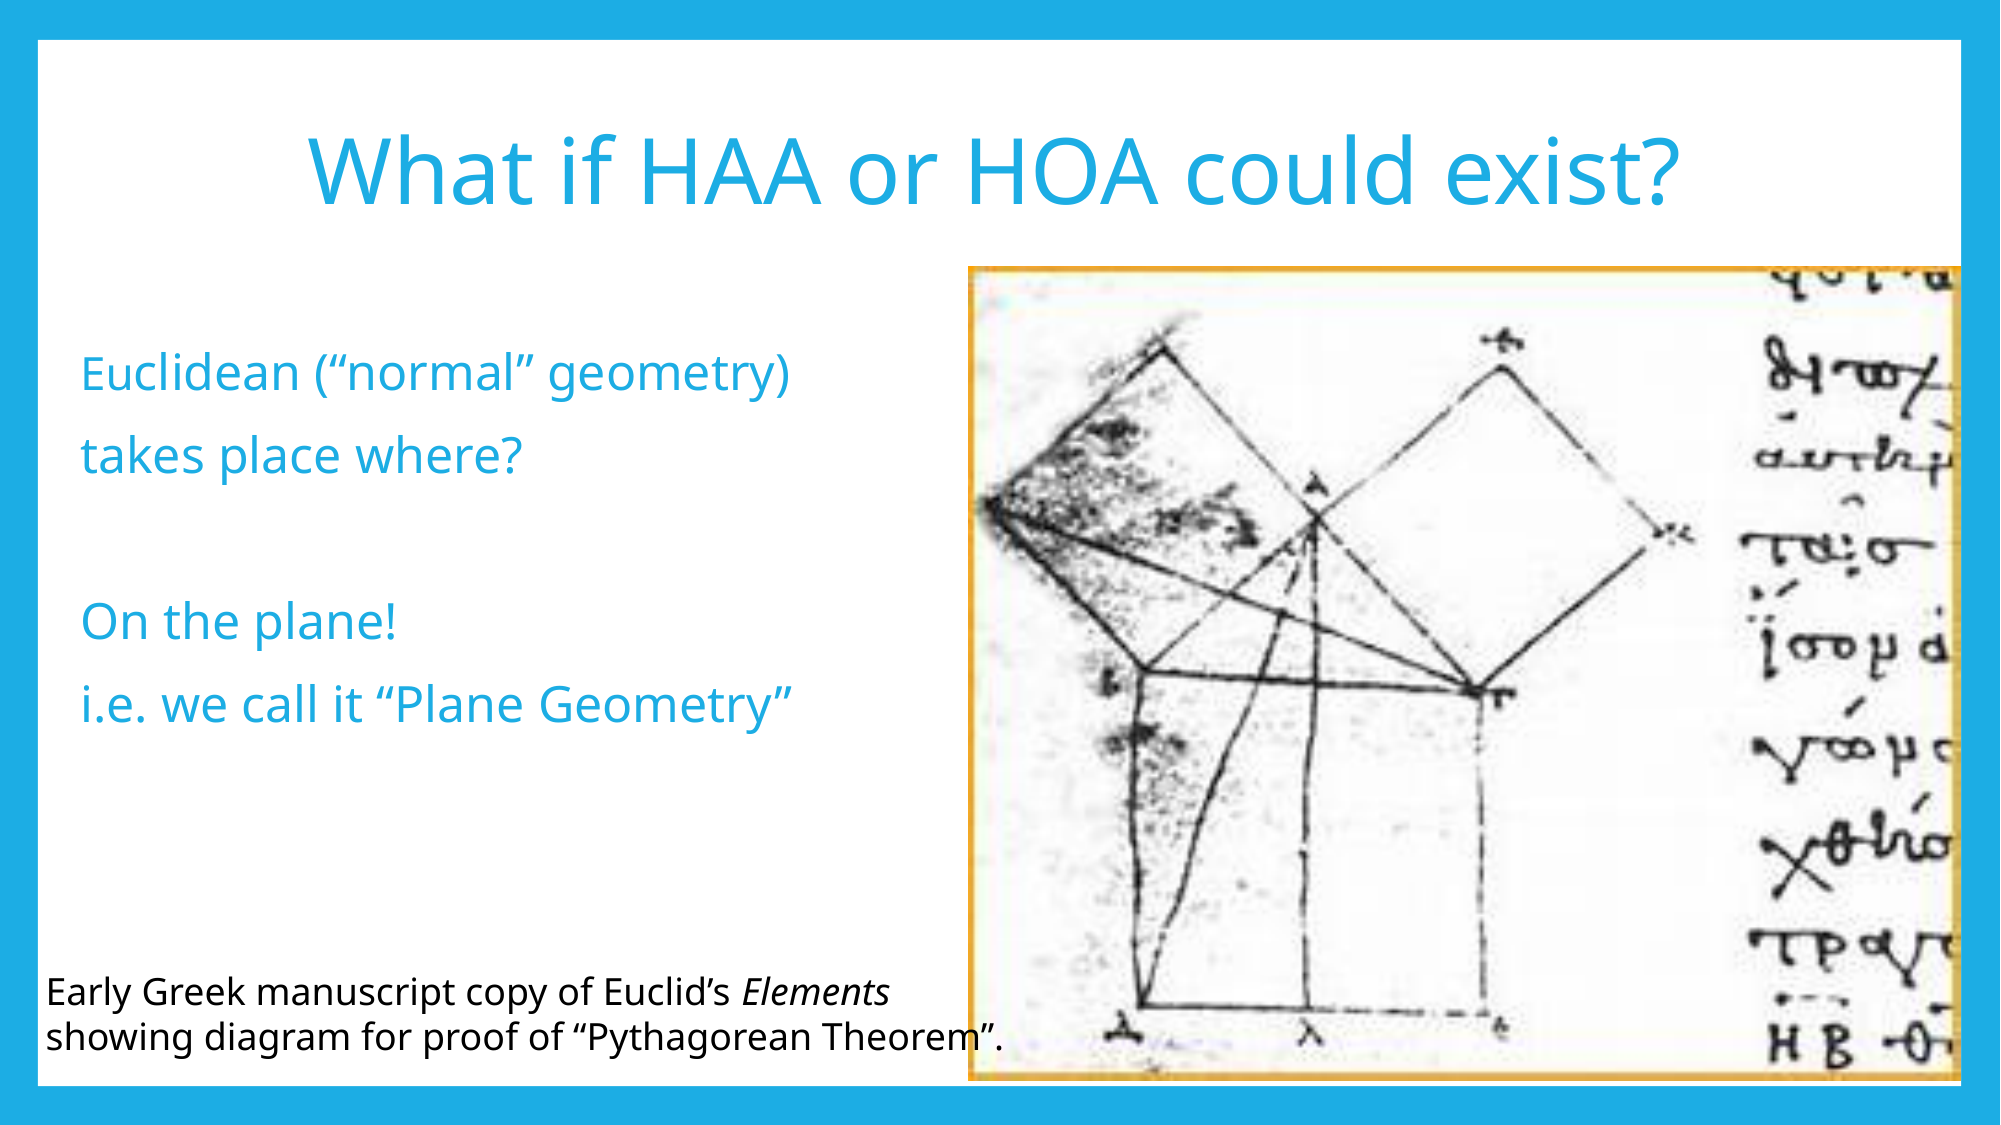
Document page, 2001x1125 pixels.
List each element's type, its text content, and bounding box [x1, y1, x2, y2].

picture [968, 265, 1961, 1081]
title What if HAA or HOA could exist? [185, 64, 1806, 287]
text_box Early Greek manuscript copy of Euclid’s Elements showing diagram for proof of “Pythagorean Theorem”. [30, 960, 962, 1066]
list Euclidean (“normal” geometry) takes place where? On the plane! i.e. we call it “Plane Geometry” [57, 339, 962, 960]
